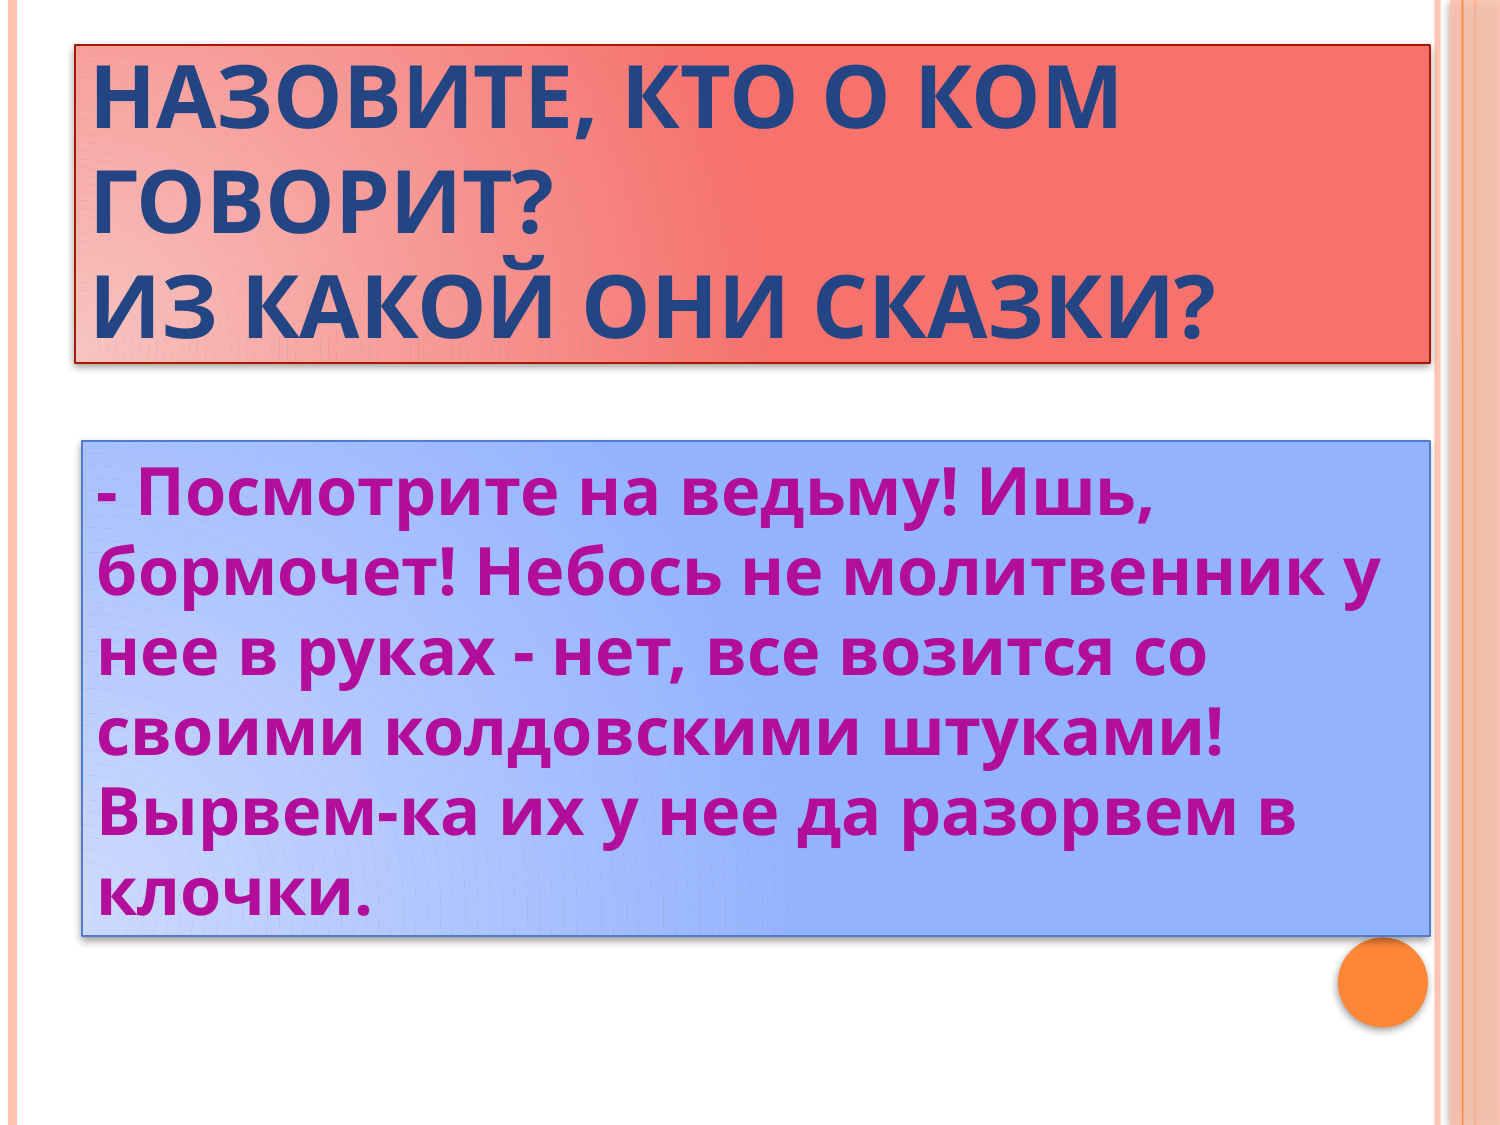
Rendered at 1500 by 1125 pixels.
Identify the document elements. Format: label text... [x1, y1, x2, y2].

title Назовите, кто о ком говорит? Из какой они сказки? [74, 44, 1431, 364]
text_box - Посмотрите на ведьму! Ишь, бормочет! Небось не молитвенник у нее в руках - нет, все возится со своими колдовскими штуками! Вырвем-ка их у нее да разорвем в клочки. [81, 440, 1431, 937]
